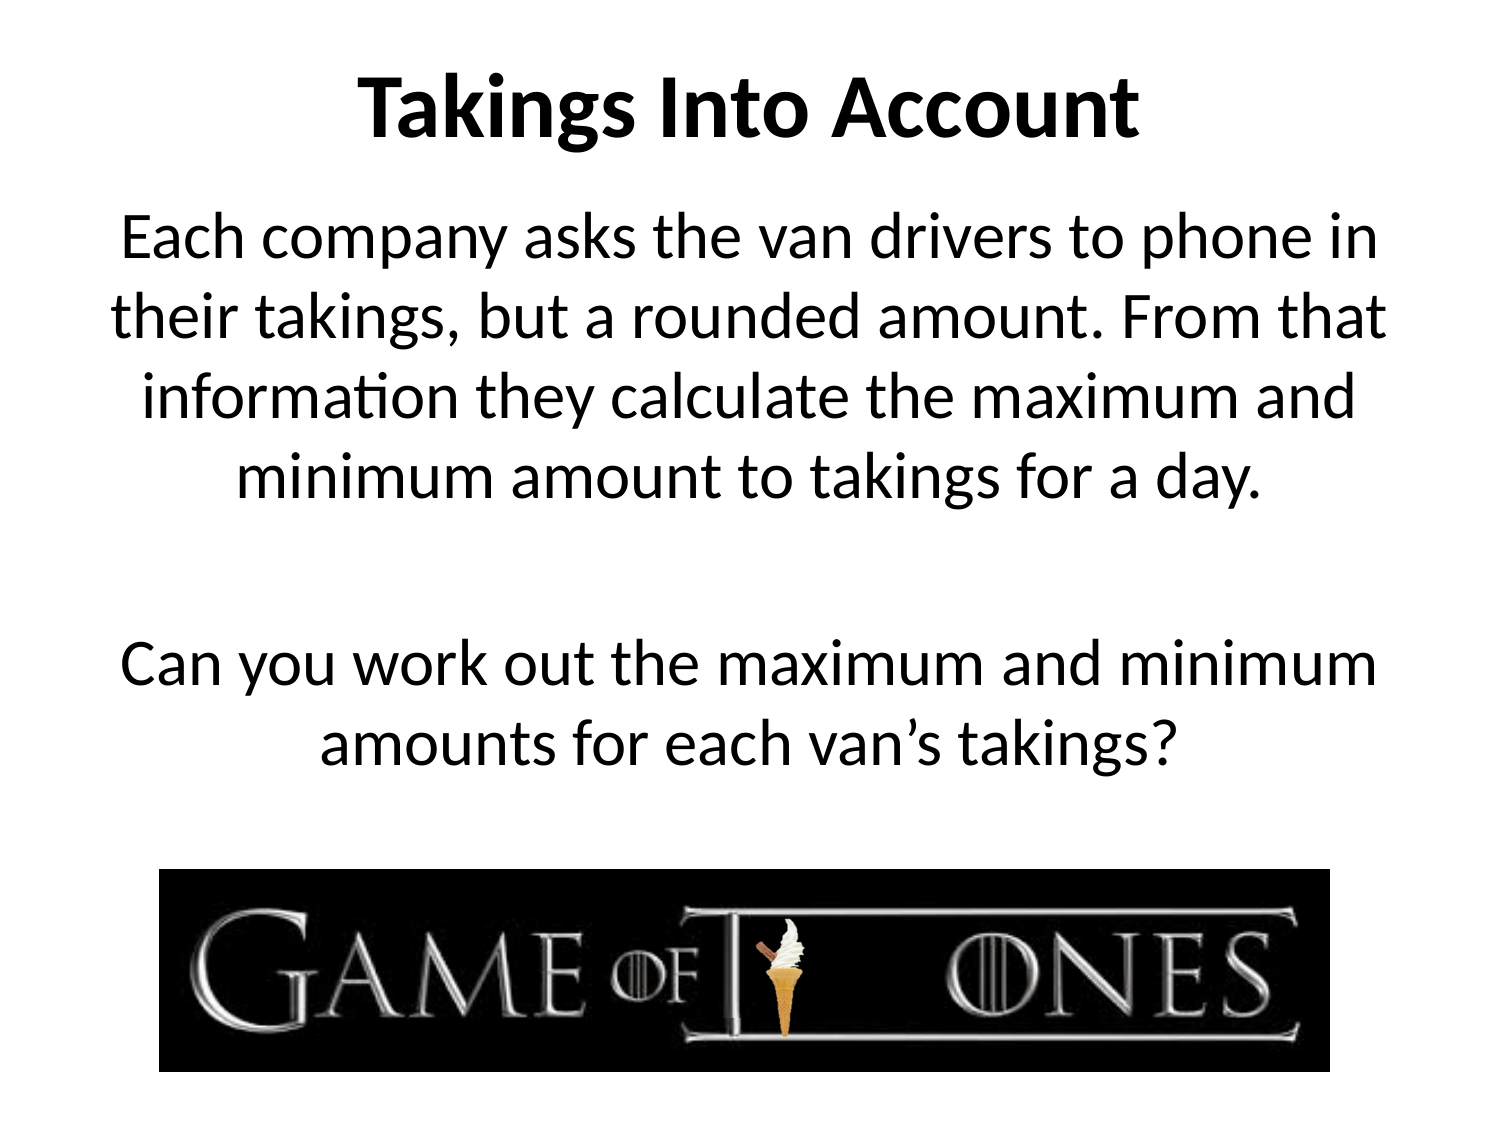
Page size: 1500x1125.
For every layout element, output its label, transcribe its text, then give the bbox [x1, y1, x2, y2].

title Takings Into Account [75, 7, 1425, 184]
list Each company asks the van drivers to phone in their takings, but a rounded amount. From that information they calculate the maximum and minimum amount to takings for a day. Can you work out the maximum and minimum amounts for each van’s takings? [75, 184, 1425, 927]
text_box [159, 869, 1330, 1072]
